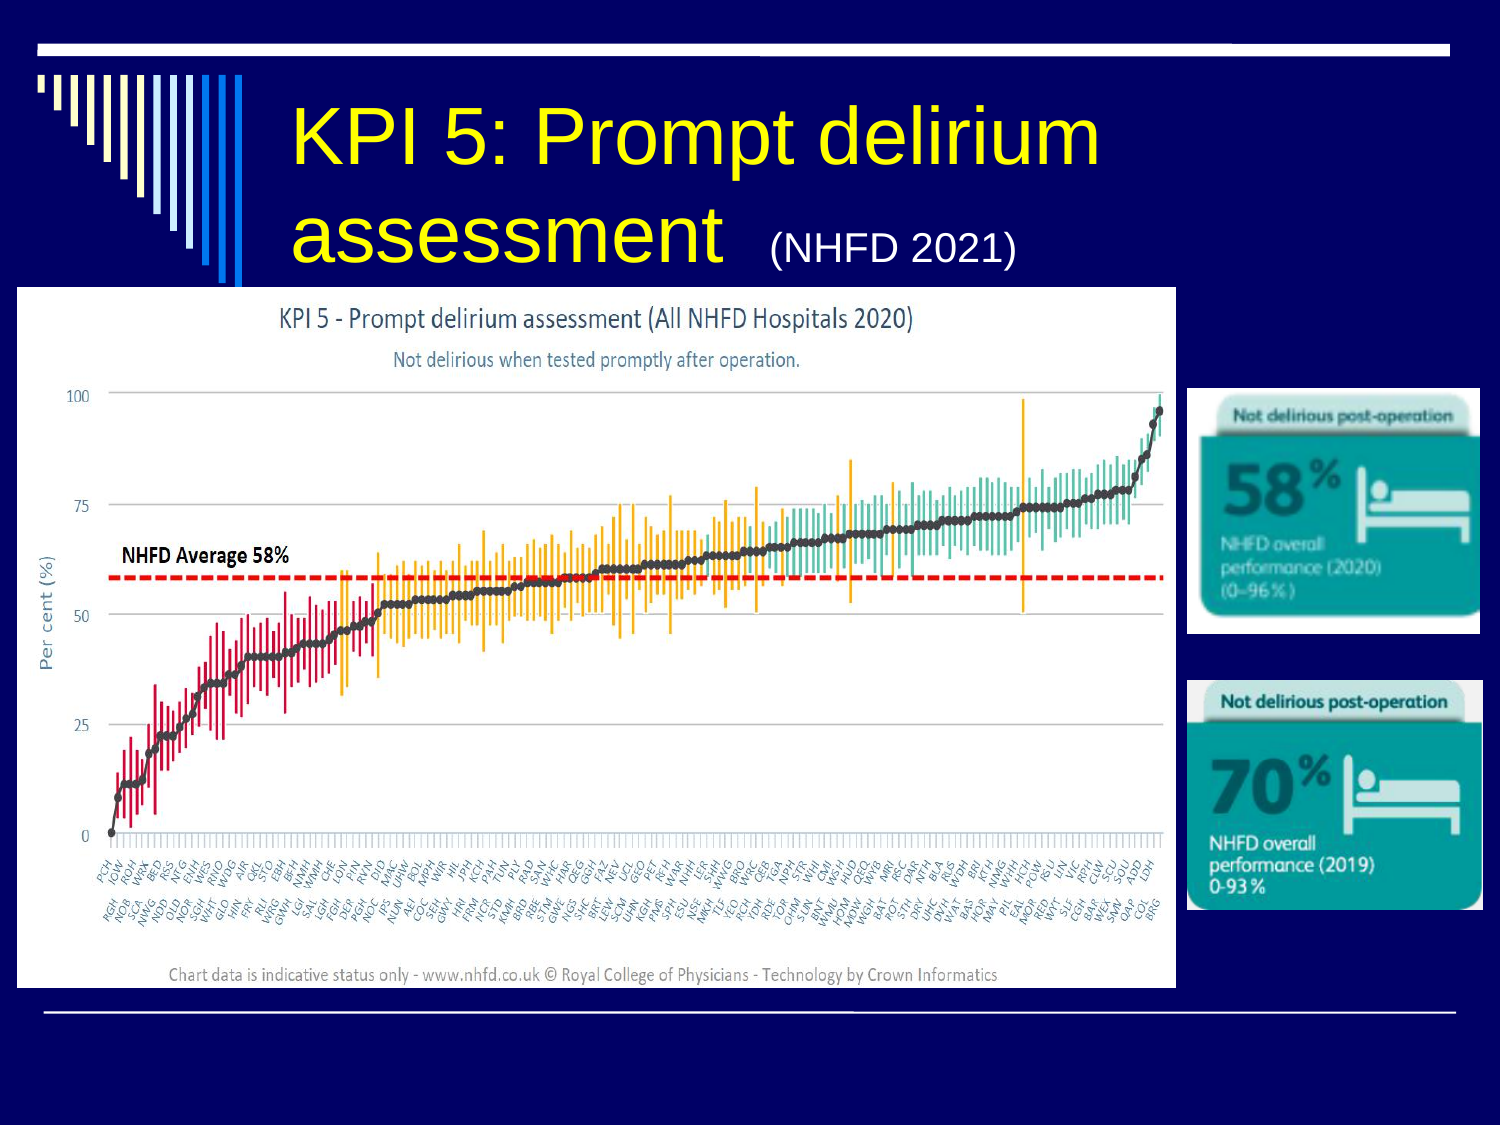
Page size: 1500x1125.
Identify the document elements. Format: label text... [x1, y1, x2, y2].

picture [1186, 388, 1481, 634]
picture [17, 287, 1176, 988]
title KPI 5: Prompt delirium assessment (NHFD 2021) [274, 74, 1426, 288]
picture [1186, 680, 1483, 911]
